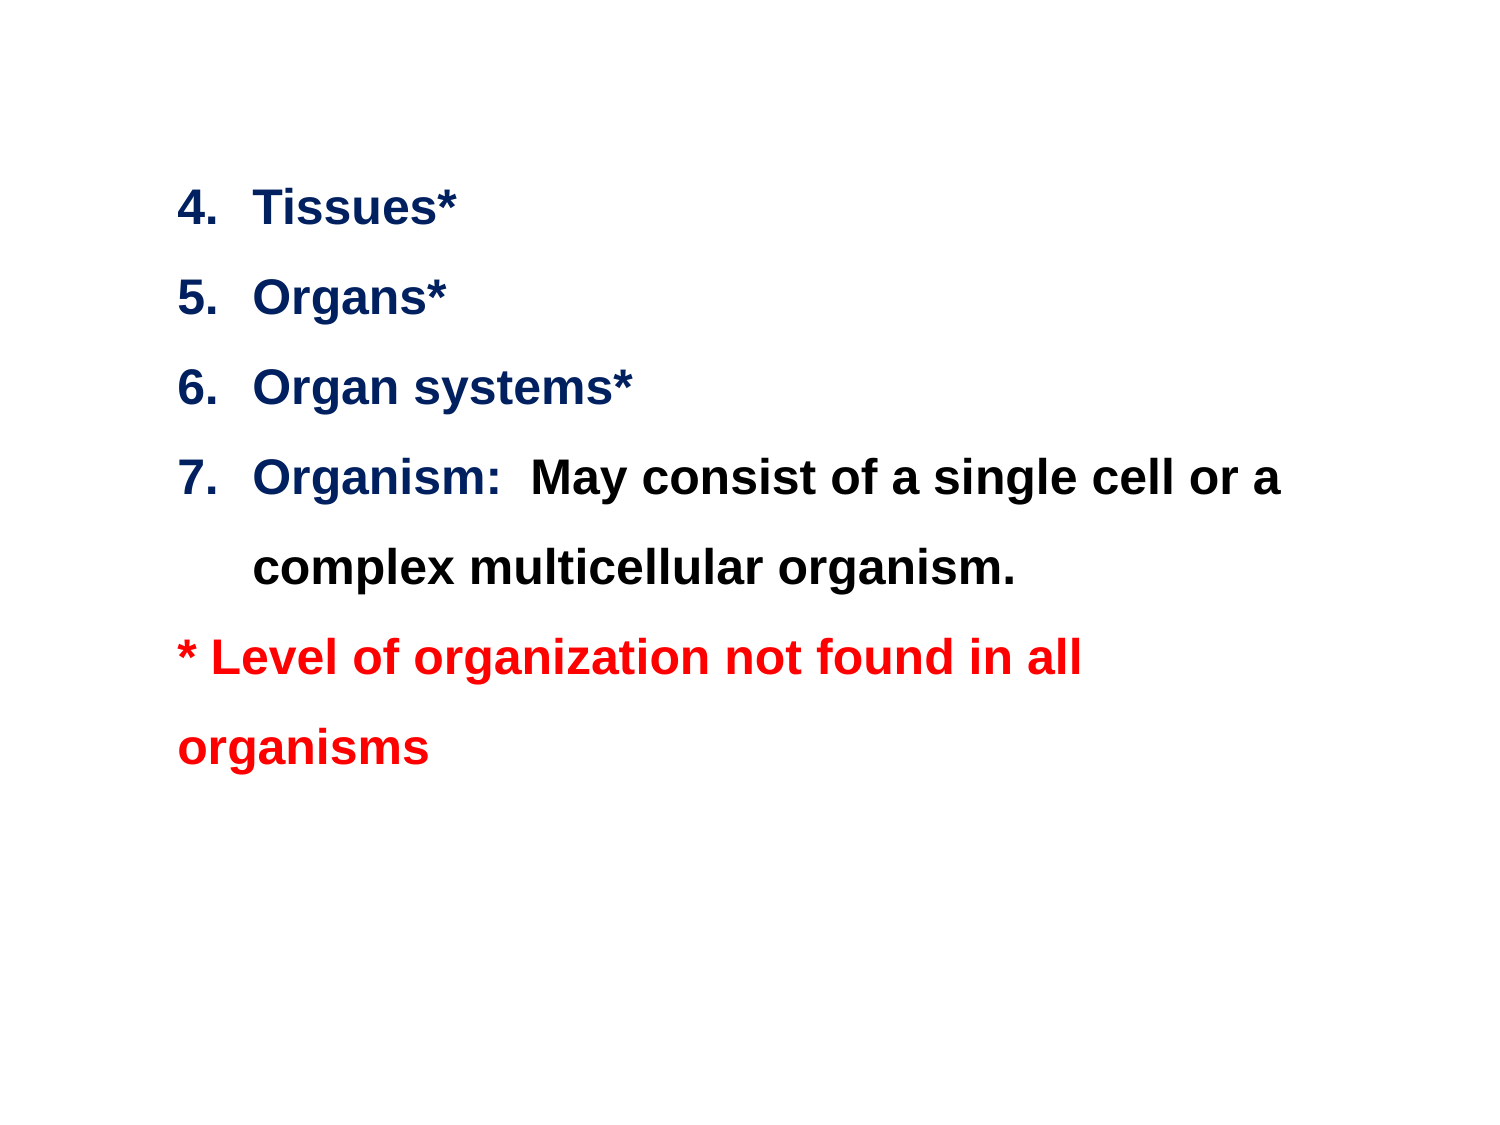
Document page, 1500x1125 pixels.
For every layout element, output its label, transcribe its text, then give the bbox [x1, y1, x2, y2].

text_box Tissues* Organs* Organ systems* Organism: May consist of a single cell or a complex multicellular organism. * Level of organization not found in all organisms [87, 137, 1325, 783]
